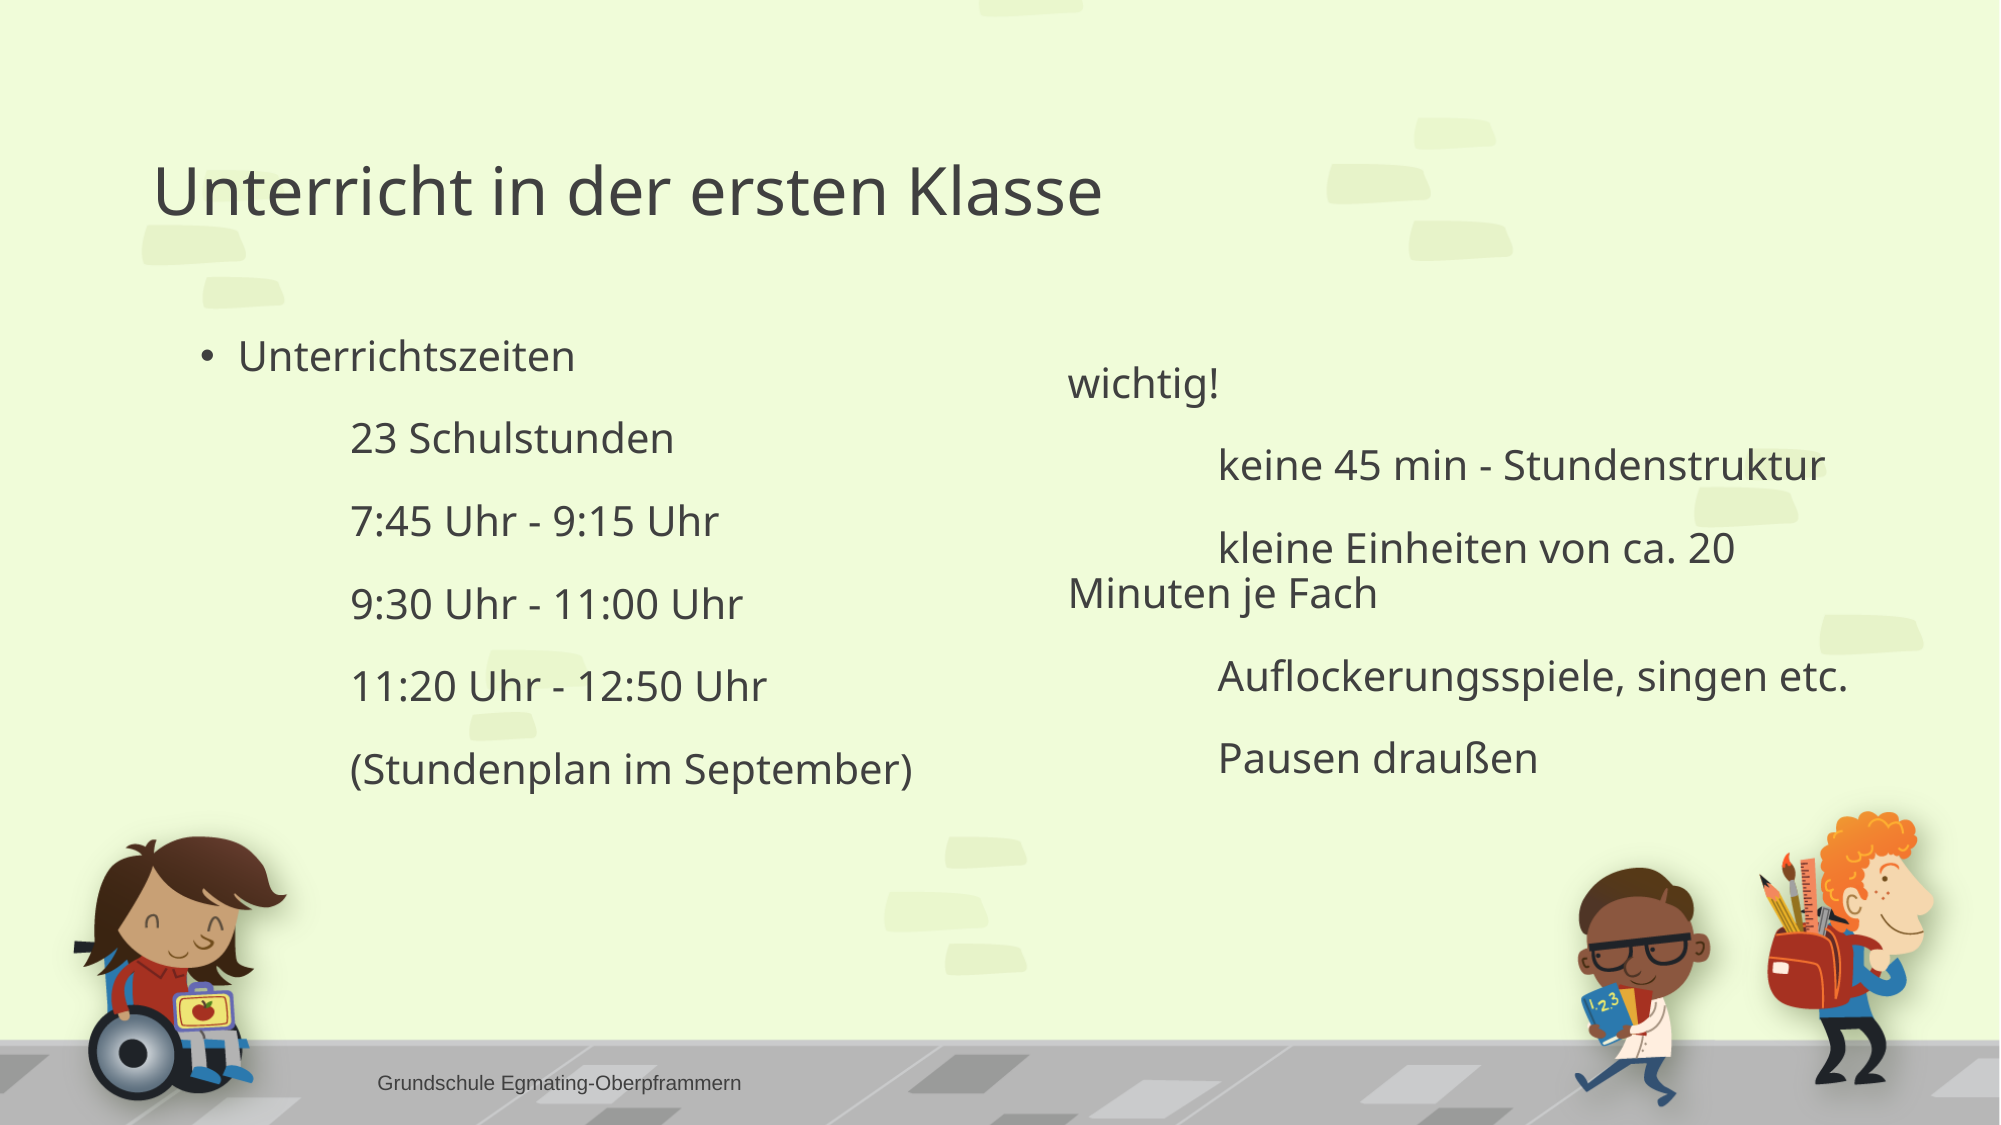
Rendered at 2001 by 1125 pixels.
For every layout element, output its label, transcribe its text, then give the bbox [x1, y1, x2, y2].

list Unterrichtszeiten 23 Schulstunden 7:45 Uhr - 9:15 Uhr 9:30 Uhr - 11:00 Uhr 11:20 Uhr - 12:50 Uhr (Stundenplan im September) [184, 240, 1030, 870]
title Unterricht in der ersten Klasse [137, 59, 1750, 238]
picture [0, 0, 2000, 1125]
list wichtig! keine 45 min - Stundenstruktur kleine Einheiten von ca. 20 Minuten je Fach Auflockerungsspiele, singen etc. Pausen draußen [1052, 267, 1898, 823]
footer Grundschule Egmating-Oberpframmern [362, 1052, 1113, 1113]
